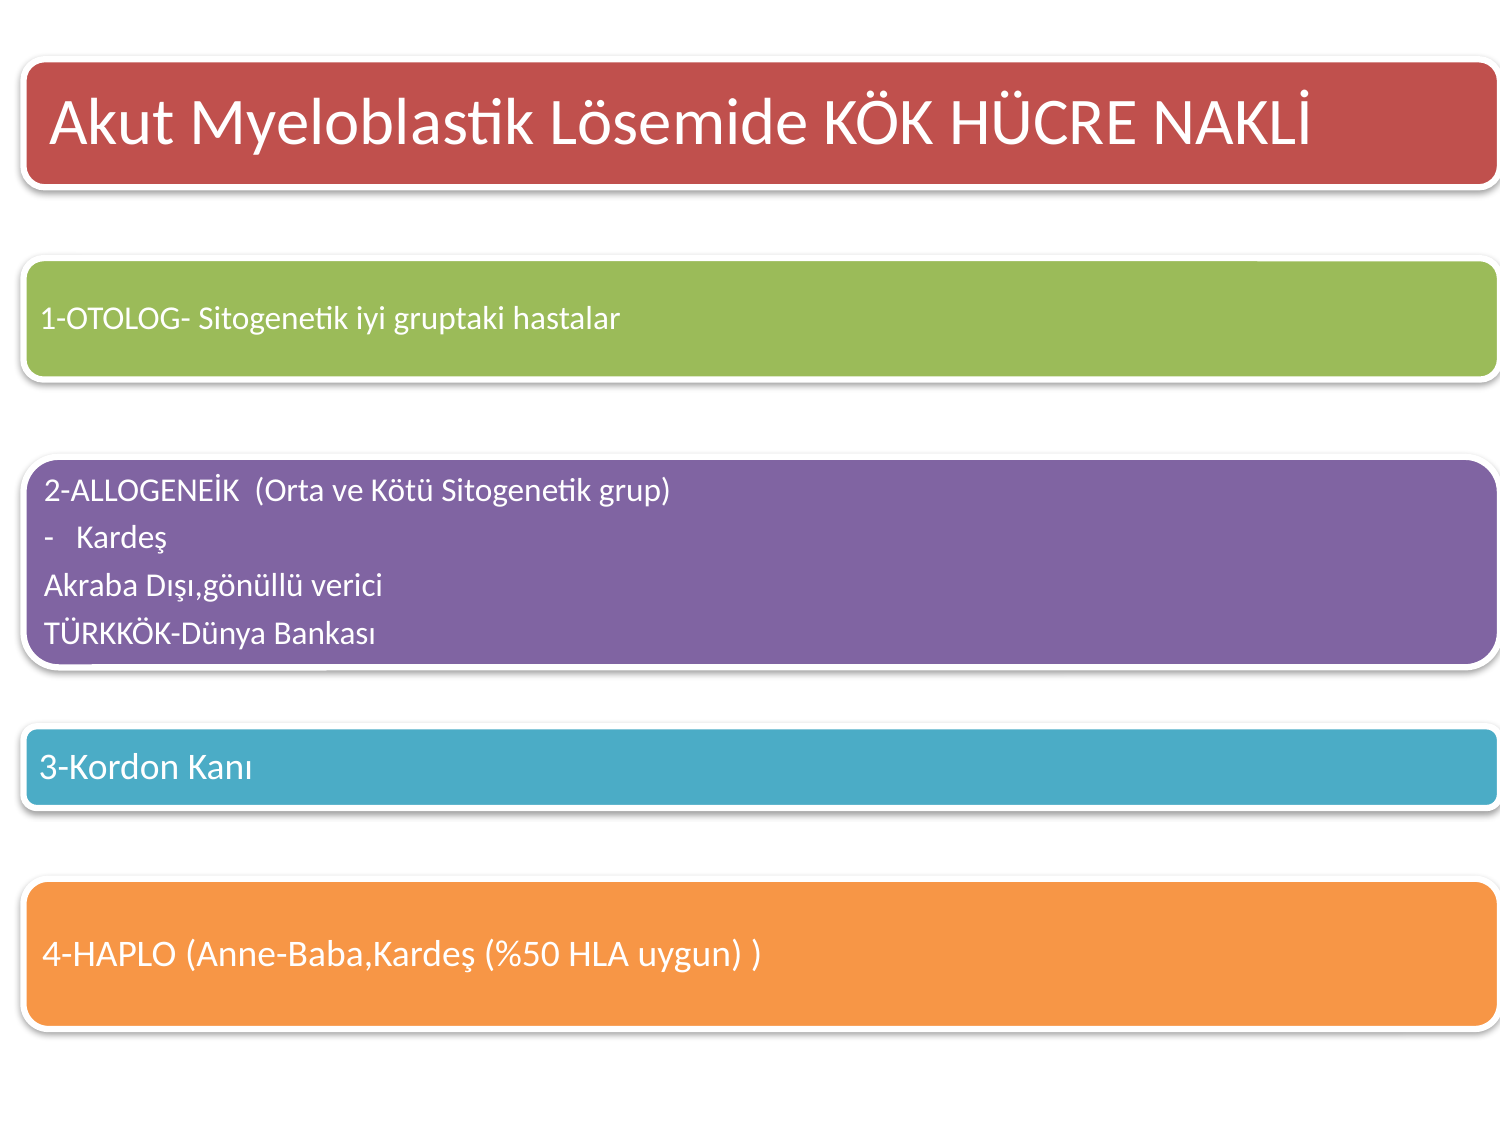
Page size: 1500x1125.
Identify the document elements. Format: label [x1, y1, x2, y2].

text_box [23, 34, 1500, 1044]
